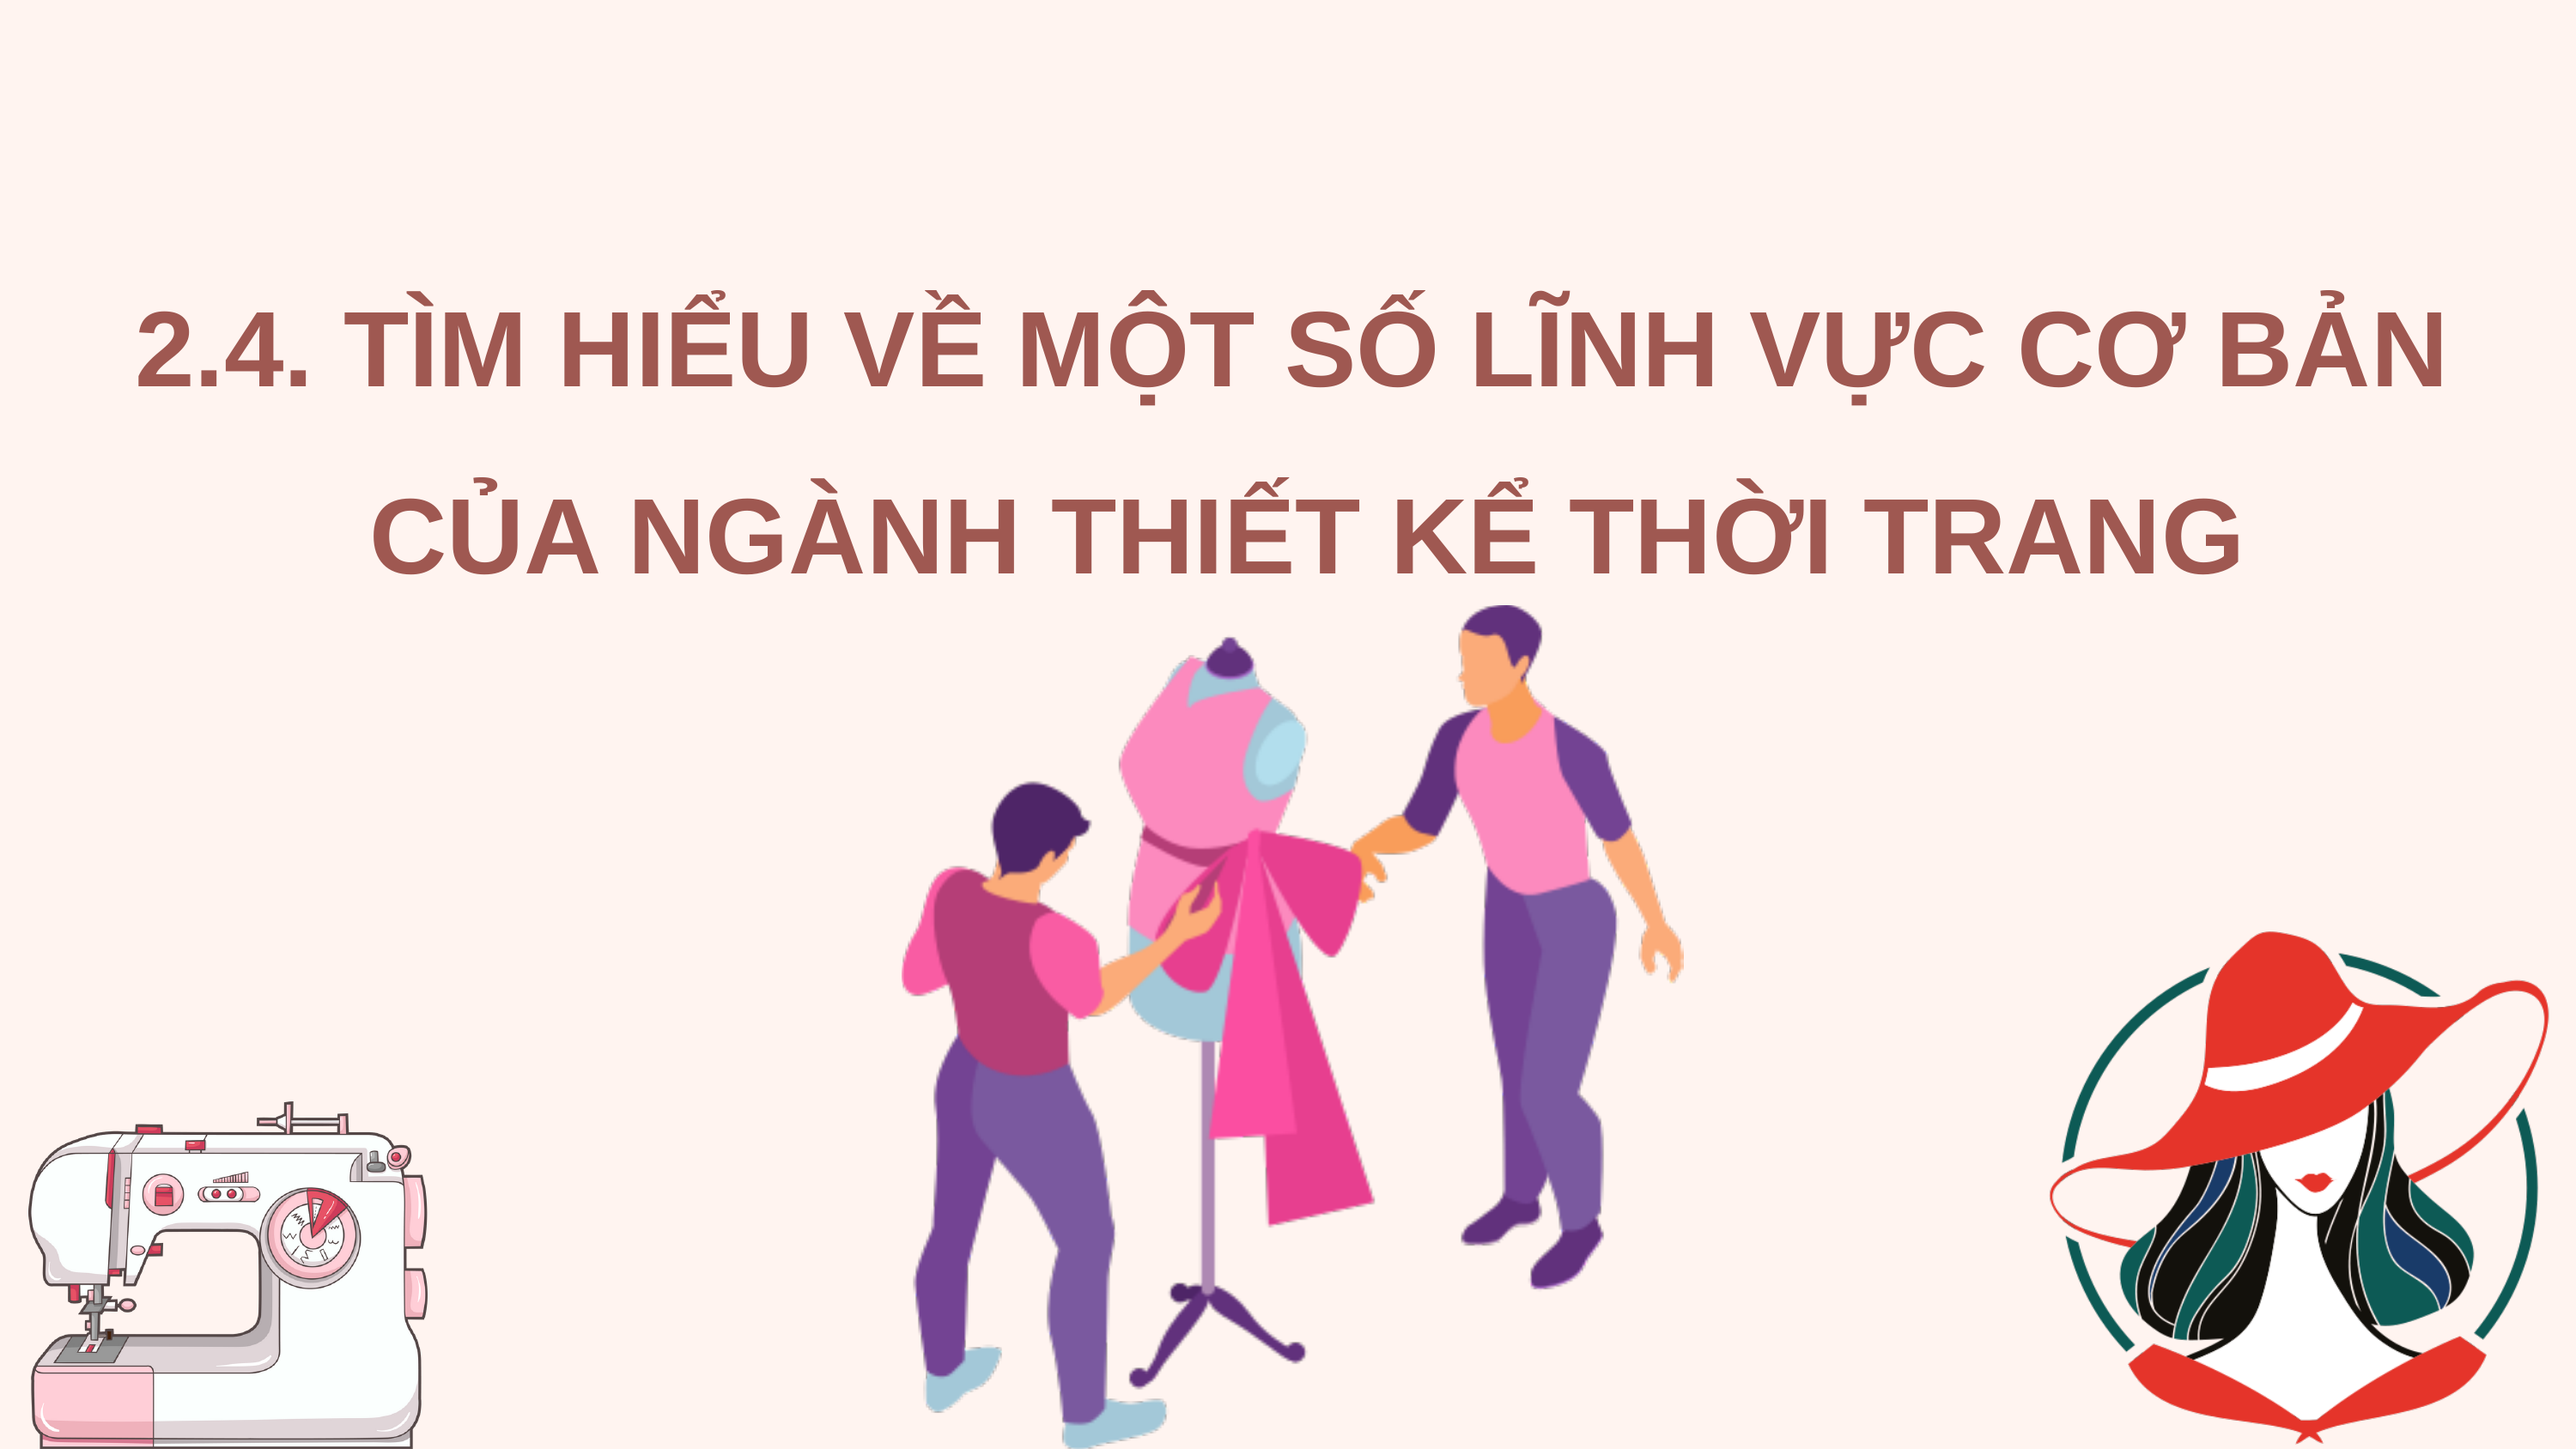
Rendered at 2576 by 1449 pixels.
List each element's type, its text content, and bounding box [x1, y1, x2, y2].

picture [28, 1101, 428, 1449]
picture [2047, 931, 2552, 1446]
picture [902, 605, 1684, 1449]
text_box 2.4. TÌM HIỂU VỀ MỘT SỐ LĨNH VỰC CƠ BẢN CỦA NGÀNH THIẾT KỂ THỜI TRANG [4, 220, 2576, 596]
